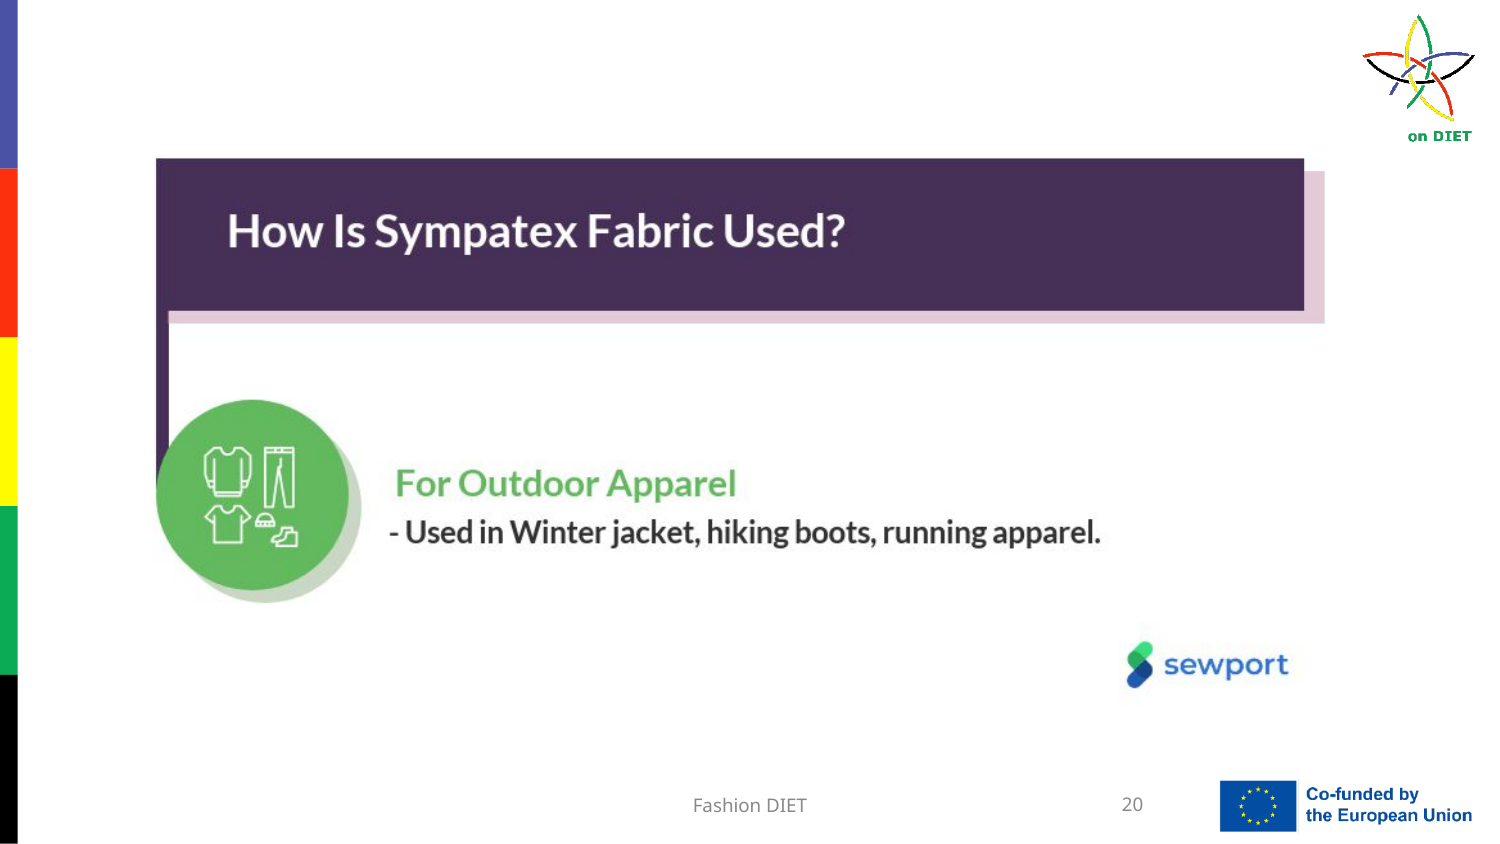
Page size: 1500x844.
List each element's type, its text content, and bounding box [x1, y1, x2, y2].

footer Fashion DIET [496, 782, 1004, 828]
slide_number 20 [820, 783, 1159, 829]
picture [92, 14, 1480, 749]
picture [1216, 777, 1491, 835]
